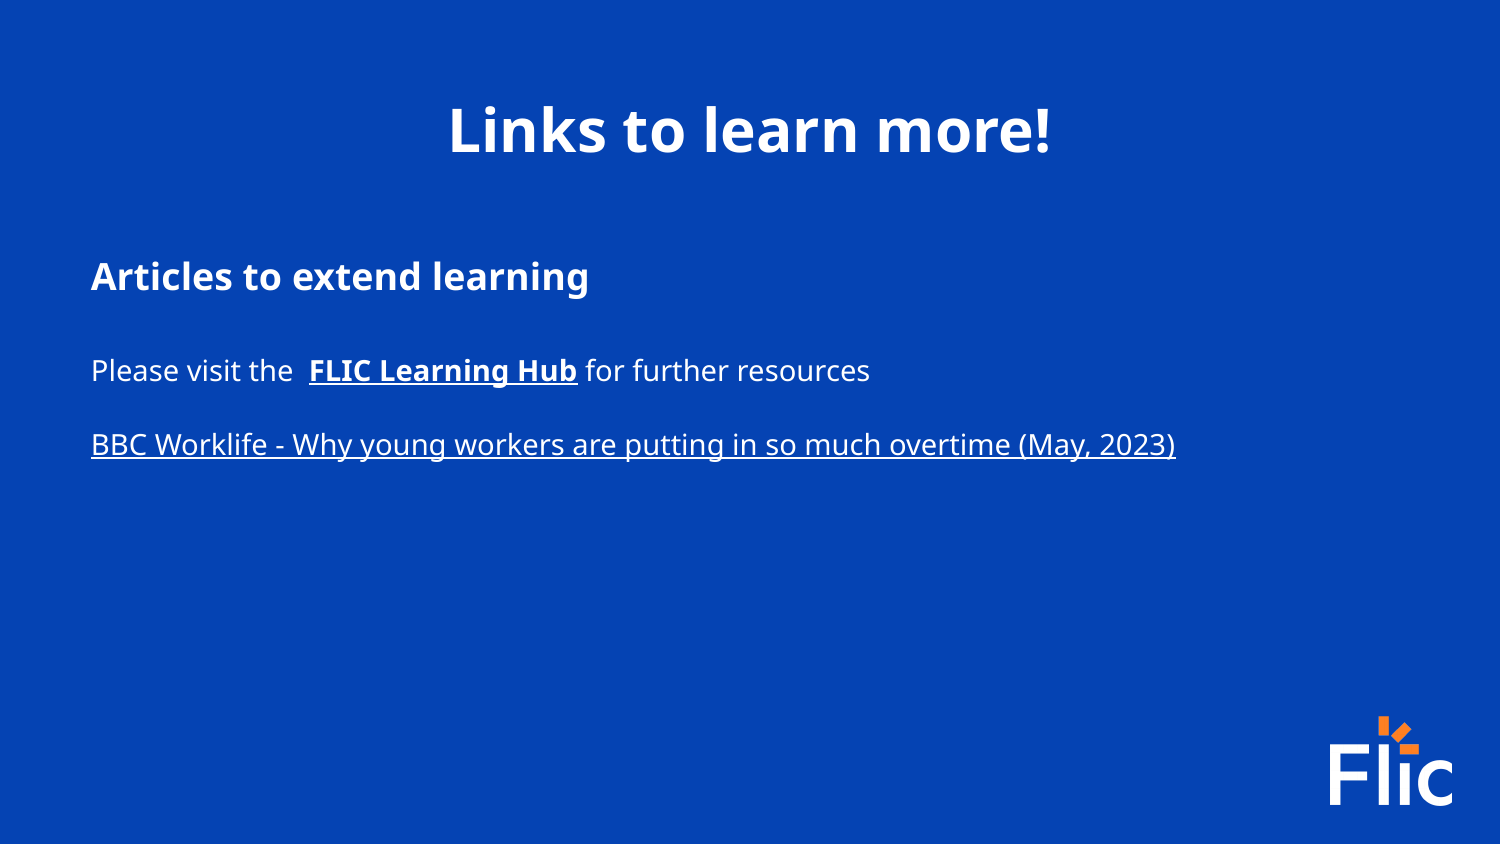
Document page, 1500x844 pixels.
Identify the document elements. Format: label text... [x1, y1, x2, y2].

picture [1330, 716, 1452, 806]
text_box Articles to extend learning Please visit the FLIC Learning Hub for further resources BBC Worklife - Why young workers are putting in so much overtime (May, 2023) [75, 187, 1368, 589]
text_box Links to learn more! [268, 66, 1231, 180]
